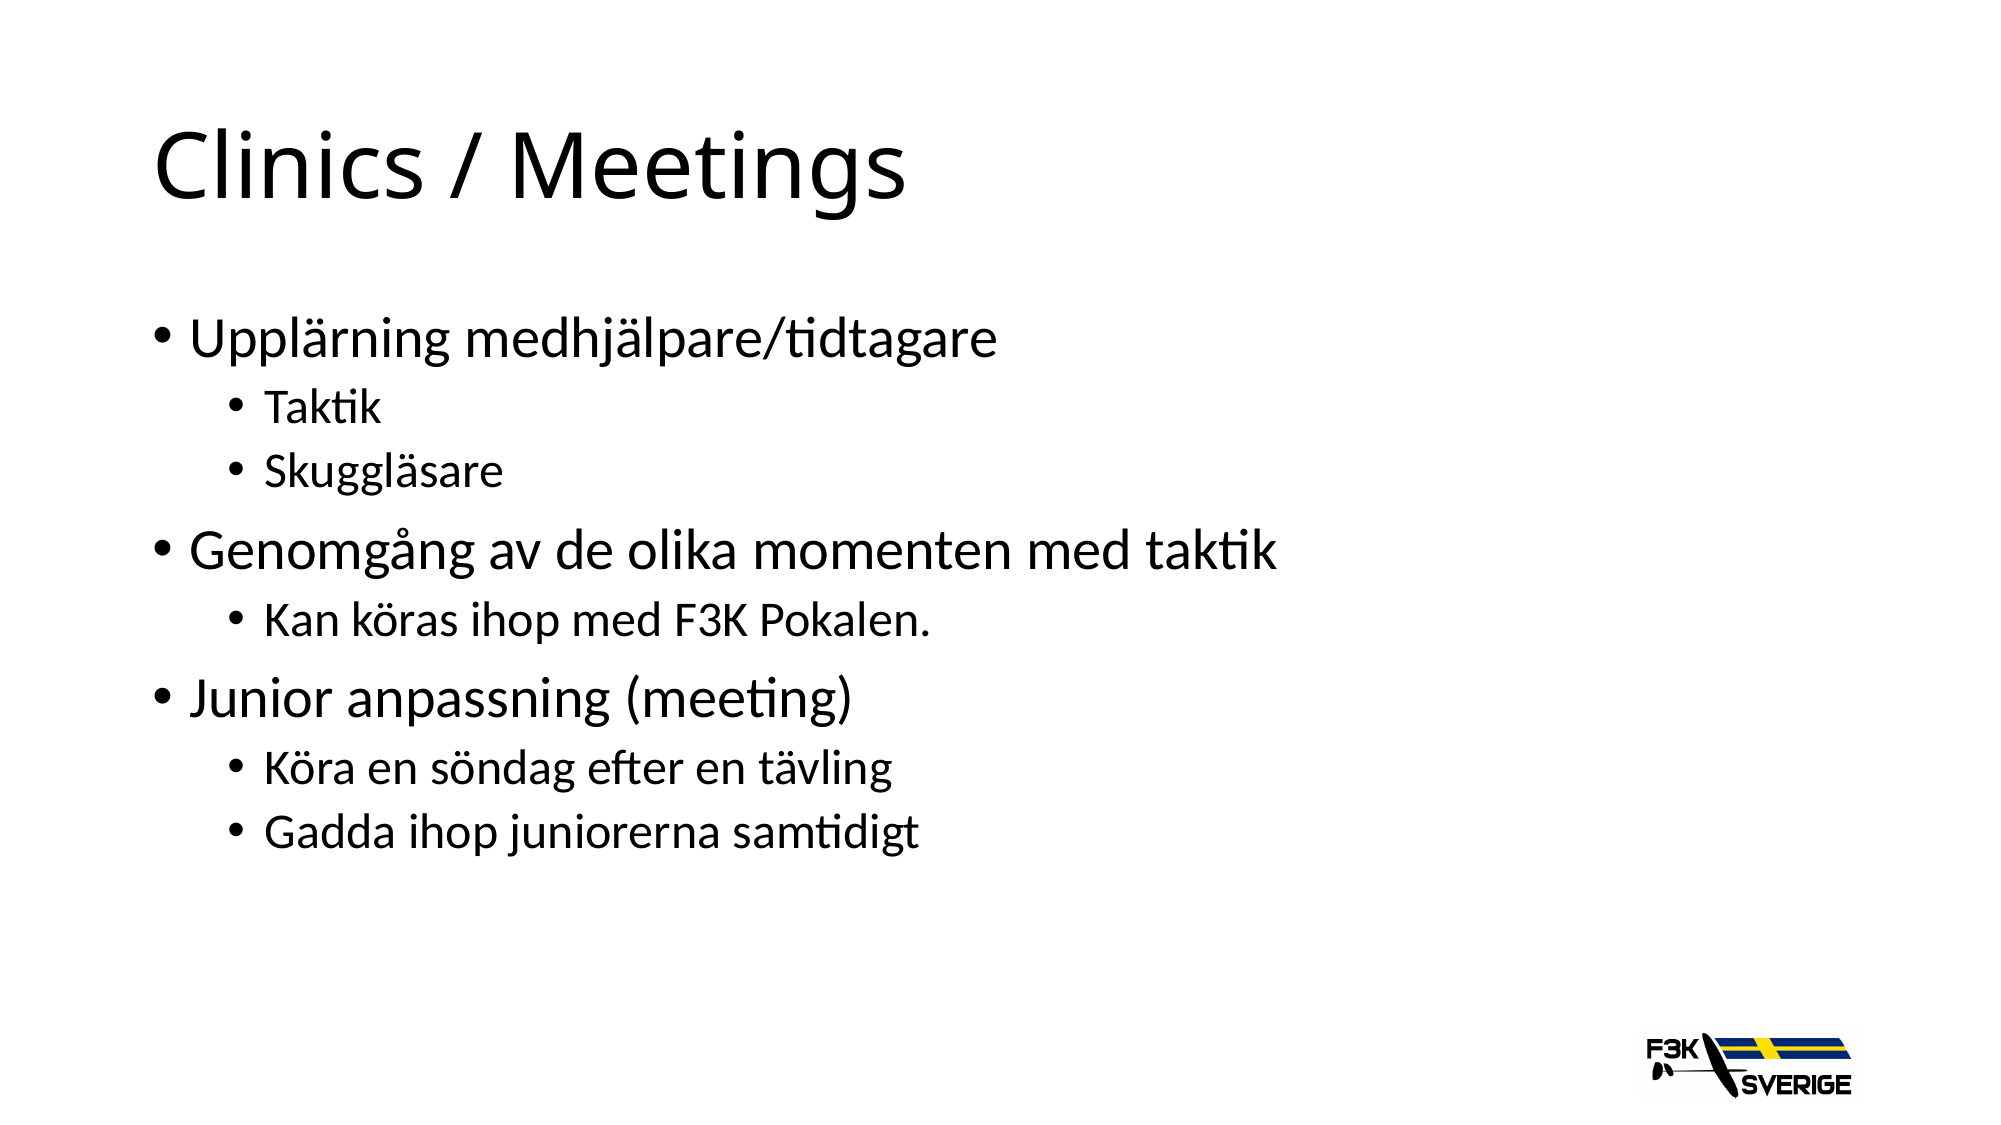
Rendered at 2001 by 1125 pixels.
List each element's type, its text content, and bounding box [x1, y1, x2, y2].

picture [1634, 1028, 1863, 1102]
list Upplärning medhjälpare/tidtagare Taktik Skuggläsare Genomgång av de olika momenten med taktik Kan köras ihop med F3K Pokalen. Junior anpassning (meeting) Köra en söndag efter en tävling Gadda ihop juniorerna samtidigt [137, 299, 1863, 1014]
title Clinics / Meetings [137, 59, 1863, 278]
